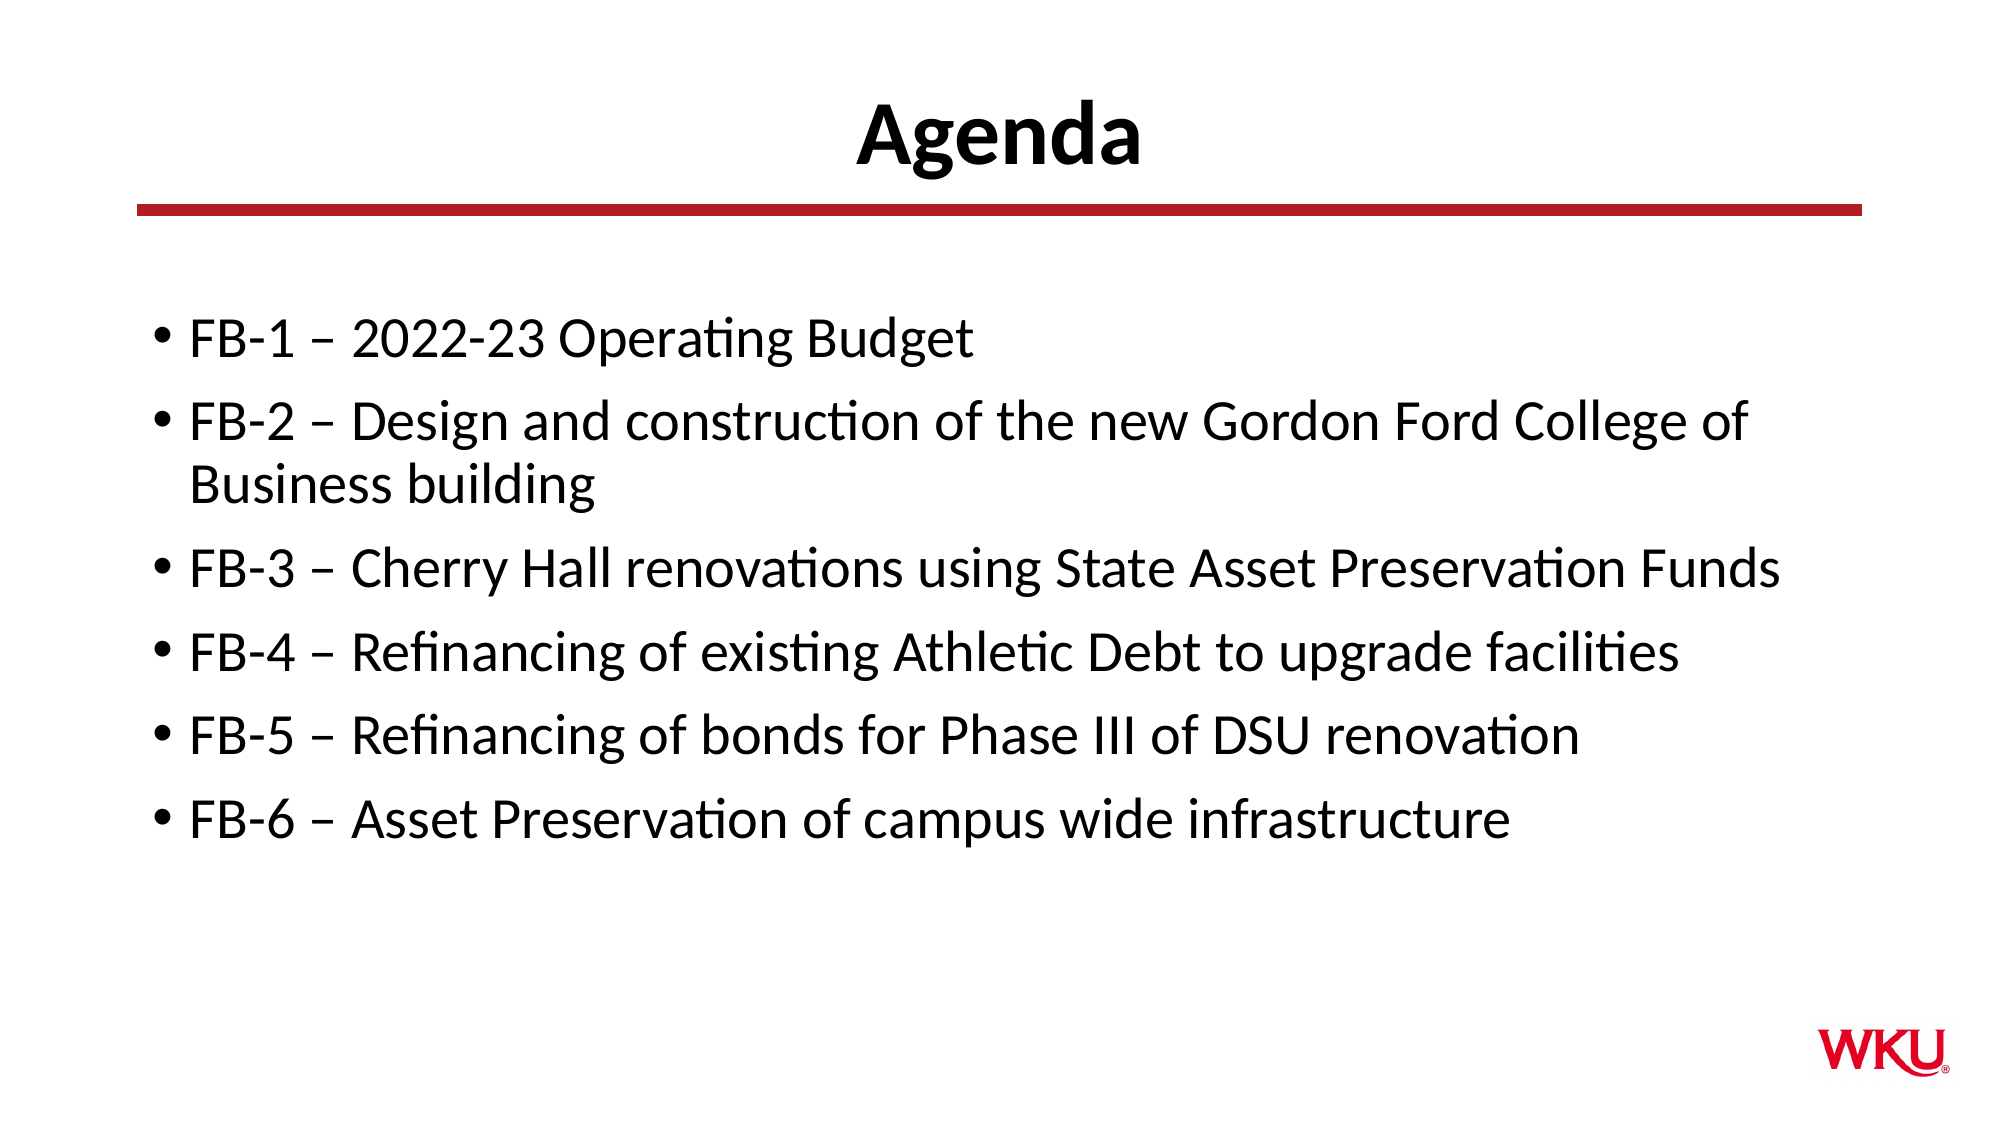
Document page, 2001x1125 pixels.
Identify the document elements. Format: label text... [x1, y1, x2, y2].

title Agenda [137, 59, 1863, 210]
picture [1808, 1017, 1959, 1084]
list FB-1 – 2022-23 Operating Budget FB-2 – Design and construction of the new Gordon Ford College of Business building FB-3 – Cherry Hall renovations using State Asset Preservation Funds FB-4 – Refinancing of existing Athletic Debt to upgrade facilities FB-5 – Refinancing of bonds for Phase III of DSU renovation FB-6 – Asset Preservation of campus wide infrastructure [137, 299, 1863, 1014]
